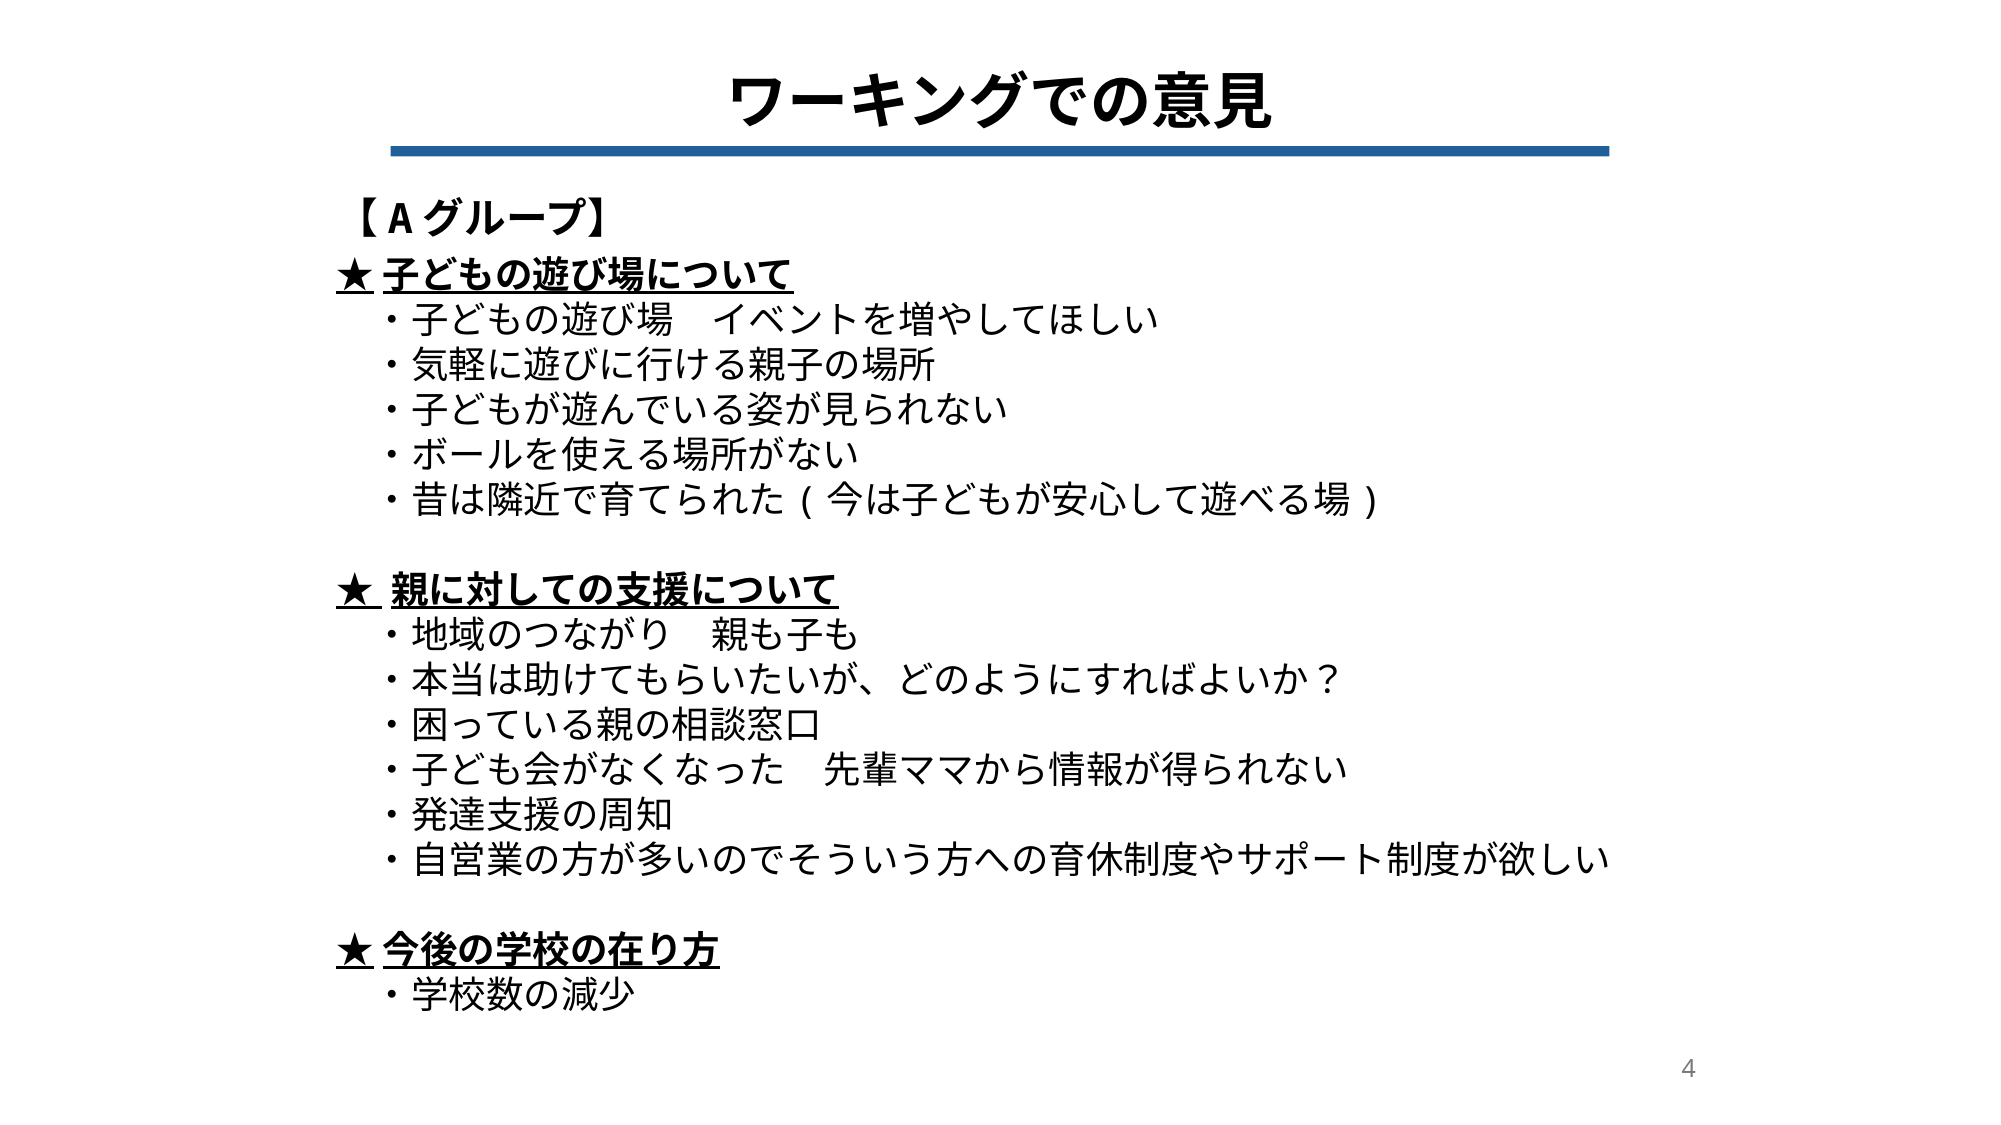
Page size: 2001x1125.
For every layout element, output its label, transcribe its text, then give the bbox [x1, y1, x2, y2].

text_box ワーキングでの意見 [513, 54, 1487, 143]
text_box 【Aグループ】 ★子どもの遊び場について ・子どもの遊び場 イベントを増やしてほしい ・気軽に遊びに行ける親子の場所 ・子どもが遊んでいる姿が見られない ・ボールを使える場所がない ・昔は隣近で育てられた(今は子どもが安心して遊べる場) ★ 親に対しての支援について ・地域のつながり 親も子も ・本当は助けてもらいたいが、どのようにすればよいか？ ・困っている親の相談窓口 ・子ども会がなくなった 先輩ママから情報が得られない ・発達支援の周知 ・自営業の方が多いのでそういう方への育休制度やサポート制度が欲しい ★今後の学校の在り方 ・学校数の減少 [321, 180, 1675, 1024]
text_box [389, 144, 1611, 158]
slide_number 4 [1335, 1046, 1711, 1093]
